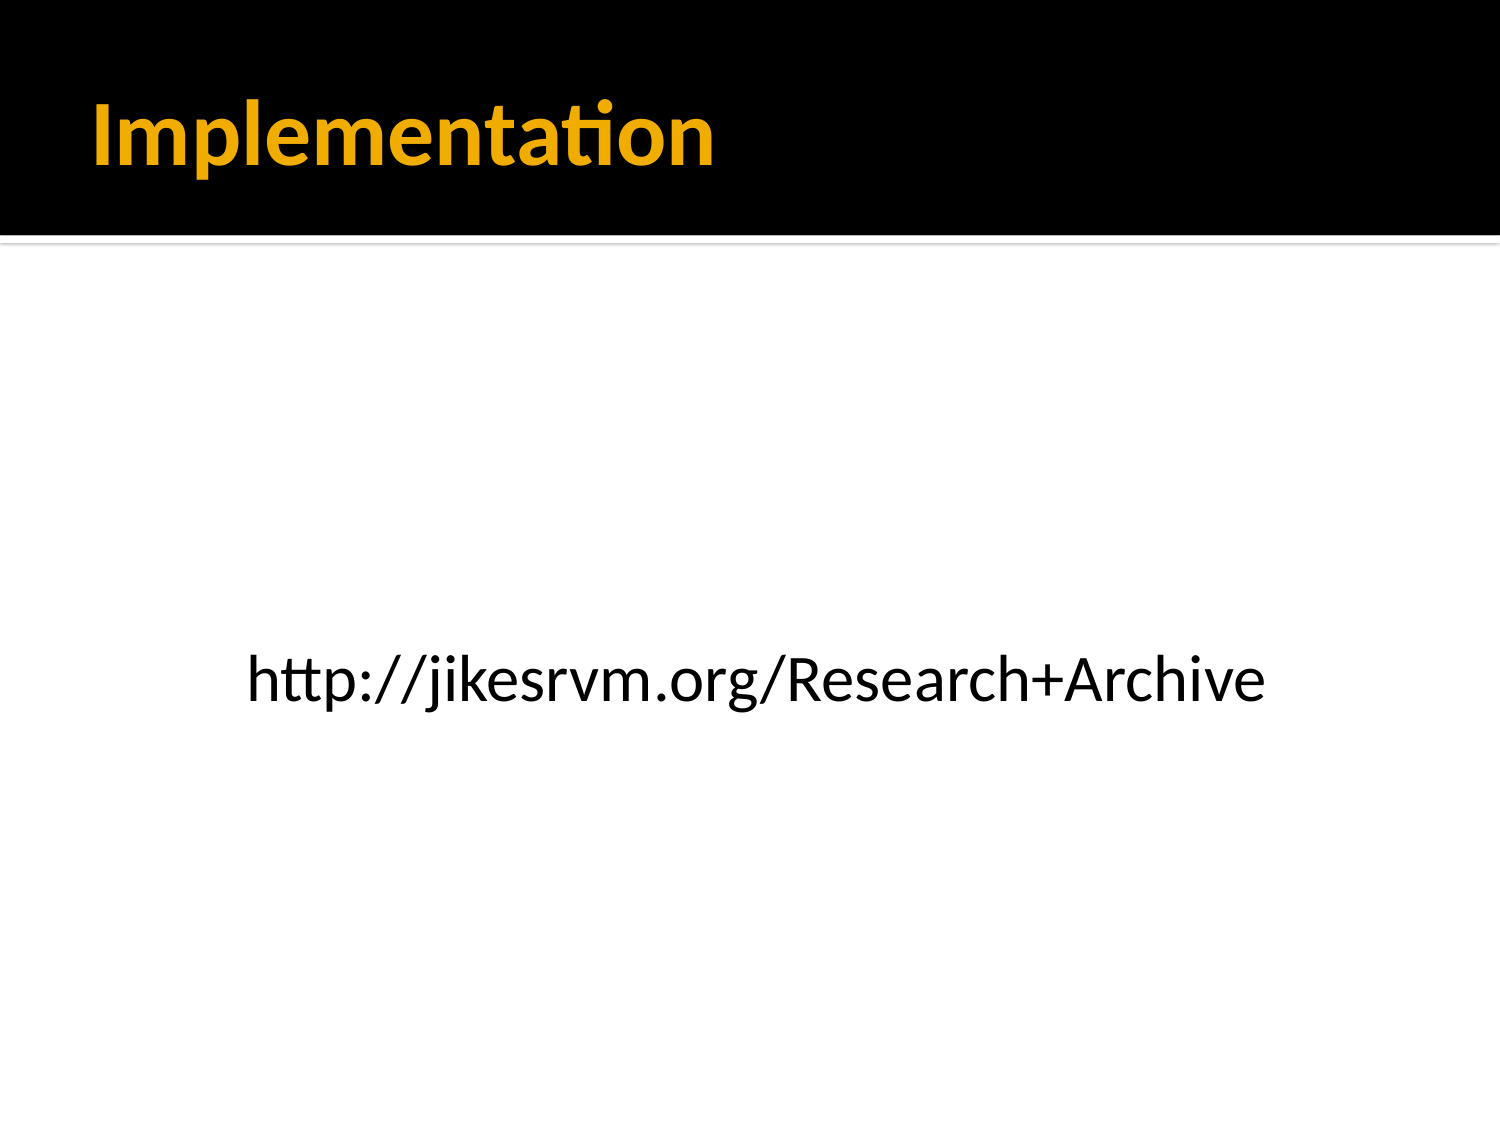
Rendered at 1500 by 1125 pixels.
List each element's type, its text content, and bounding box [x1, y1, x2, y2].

list http://jikesrvm.org/Research+Archive [75, 291, 1425, 1050]
title Implementation [75, 25, 1425, 231]
